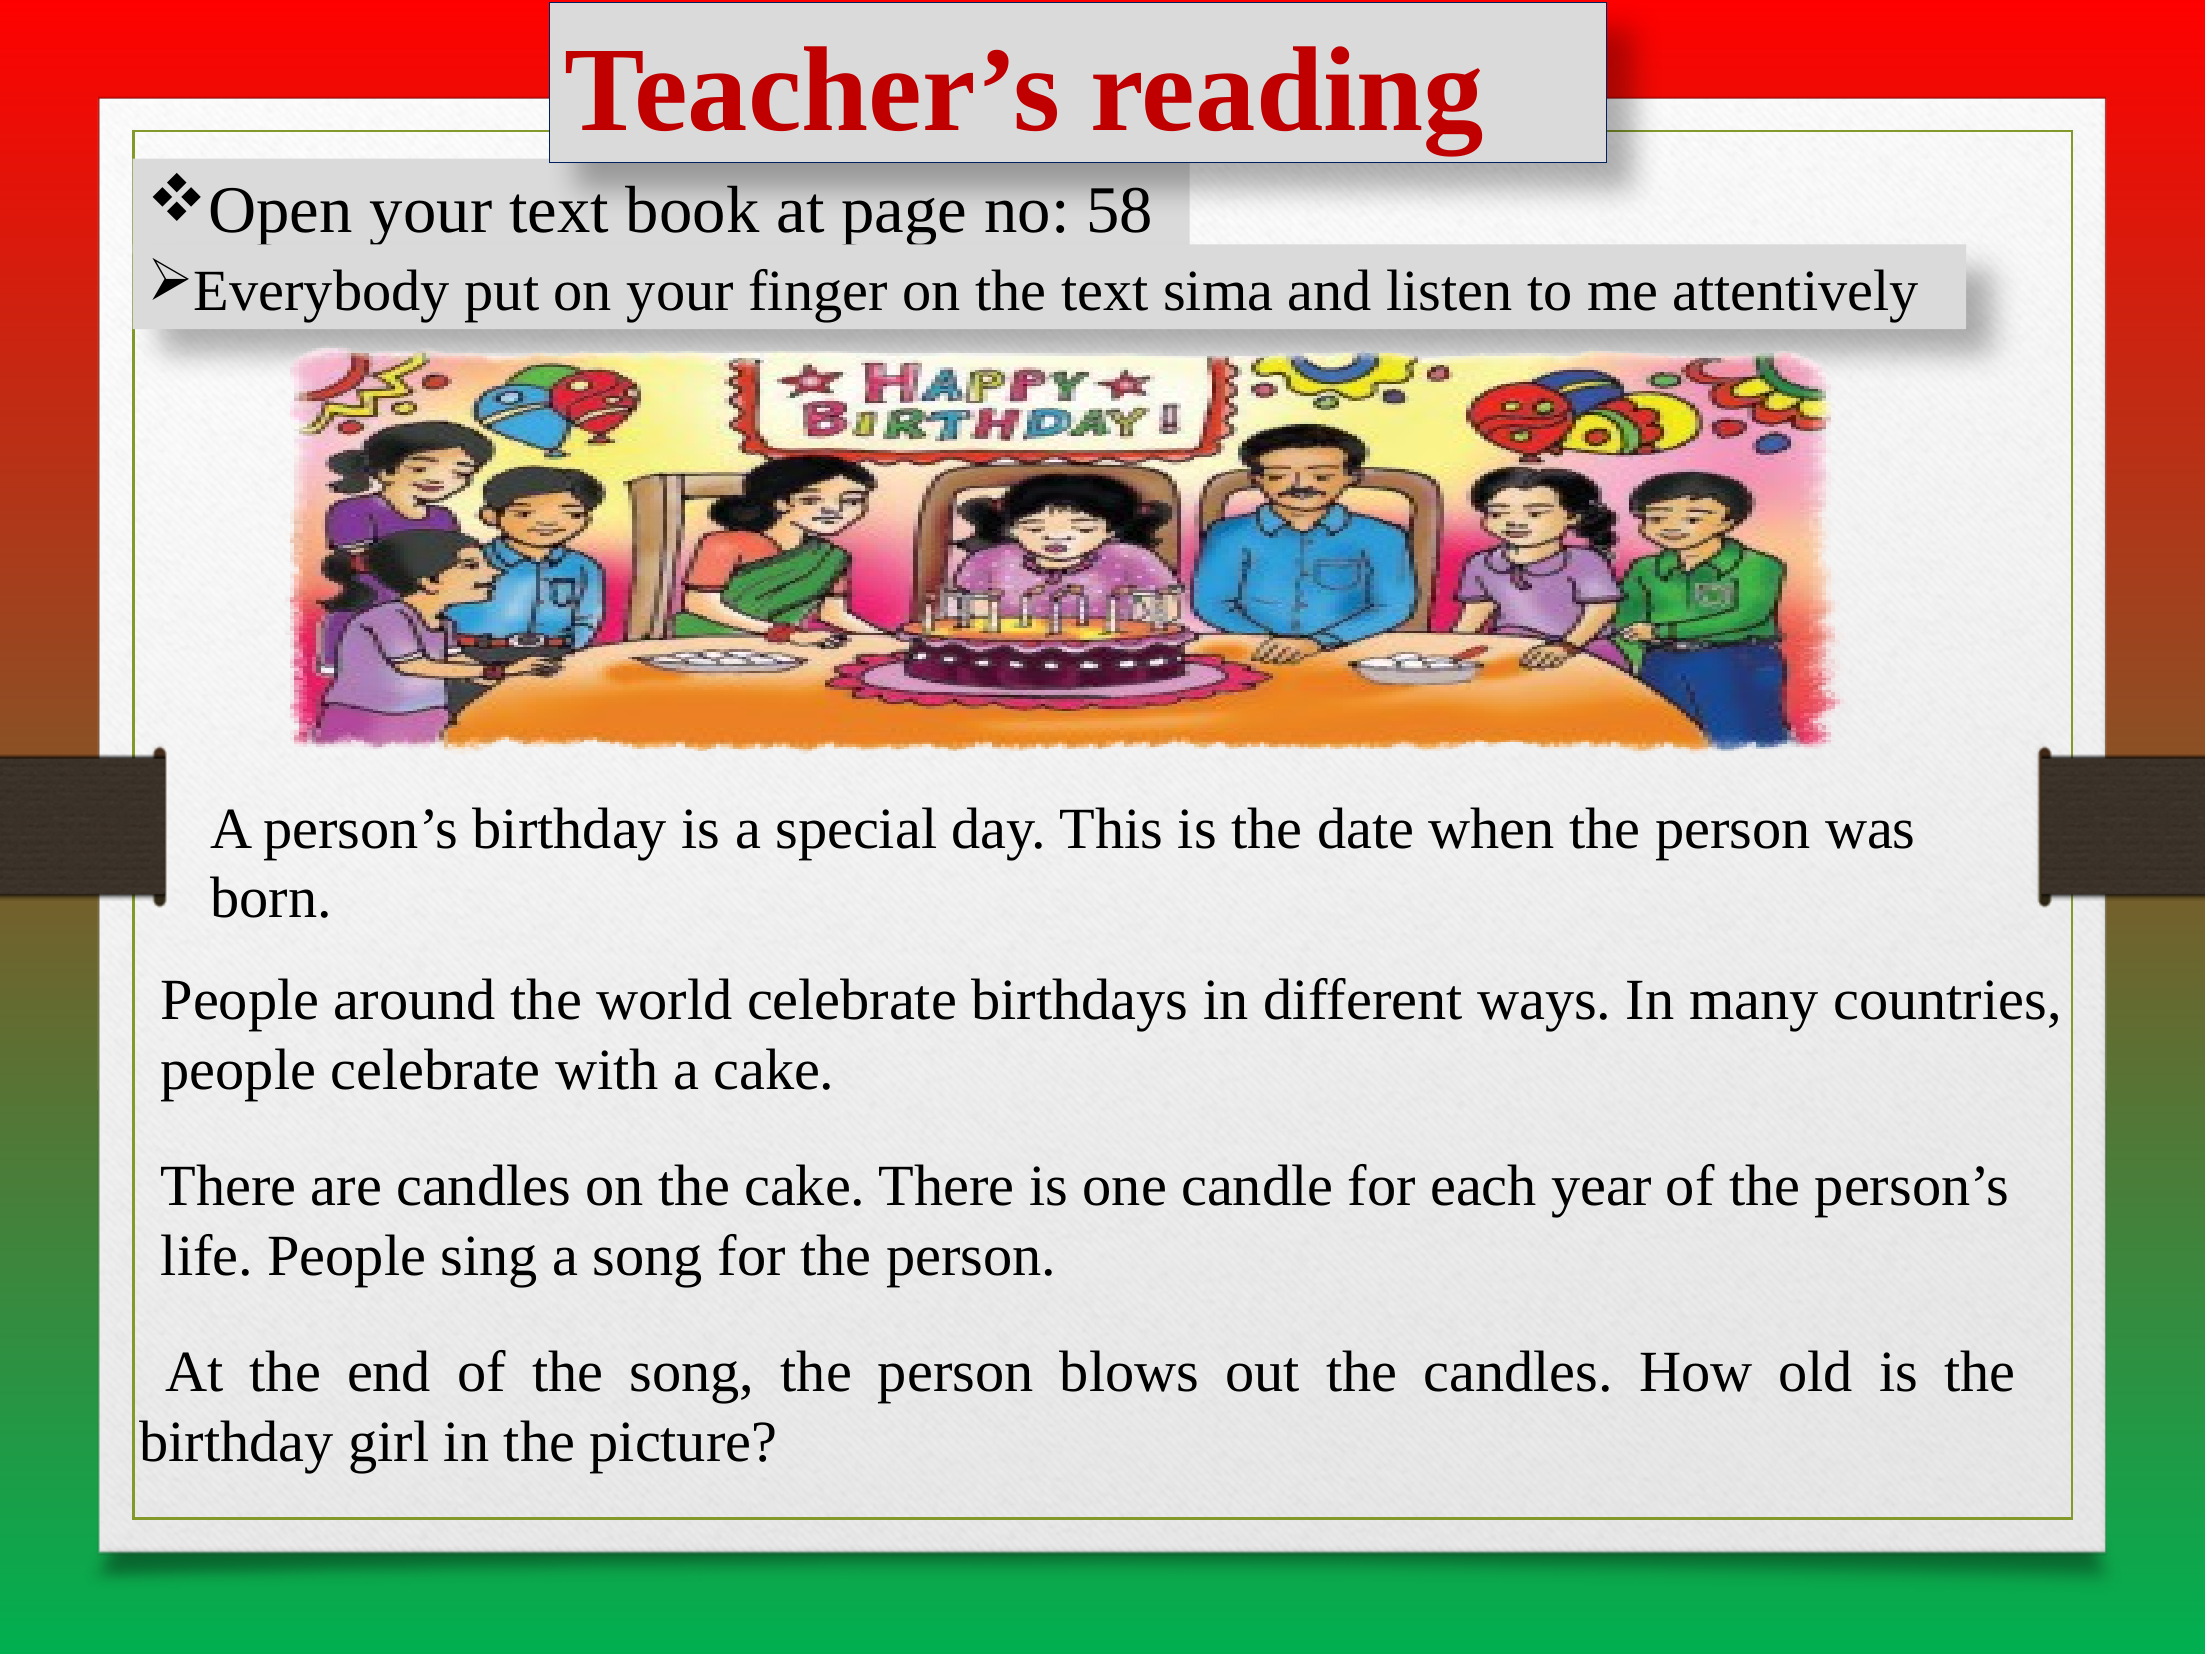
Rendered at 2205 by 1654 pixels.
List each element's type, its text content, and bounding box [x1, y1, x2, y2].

text_box People around the world celebrate birthdays in different ways. In many countries, people celebrate with a cake. [146, 953, 2094, 1109]
text_box Everybody put on your finger on the text sima and listen to me attentively [132, 244, 1967, 330]
text_box At the end of the song, the person blows out the candles. How old is the birthday girl in the picture? [124, 1325, 2032, 1481]
text_box There are candles on the cake. There is one candle for each year of the person’s life. People sing a song for the person. [146, 1139, 2094, 1295]
picture [0, 0, 2205, 1654]
text_box Open your text book at page no: 58 [132, 158, 1190, 244]
text_box Teacher’s reading [549, 2, 1607, 163]
text_box A person’s birthday is a special day. This is the date when the person was born. [195, 782, 2010, 937]
